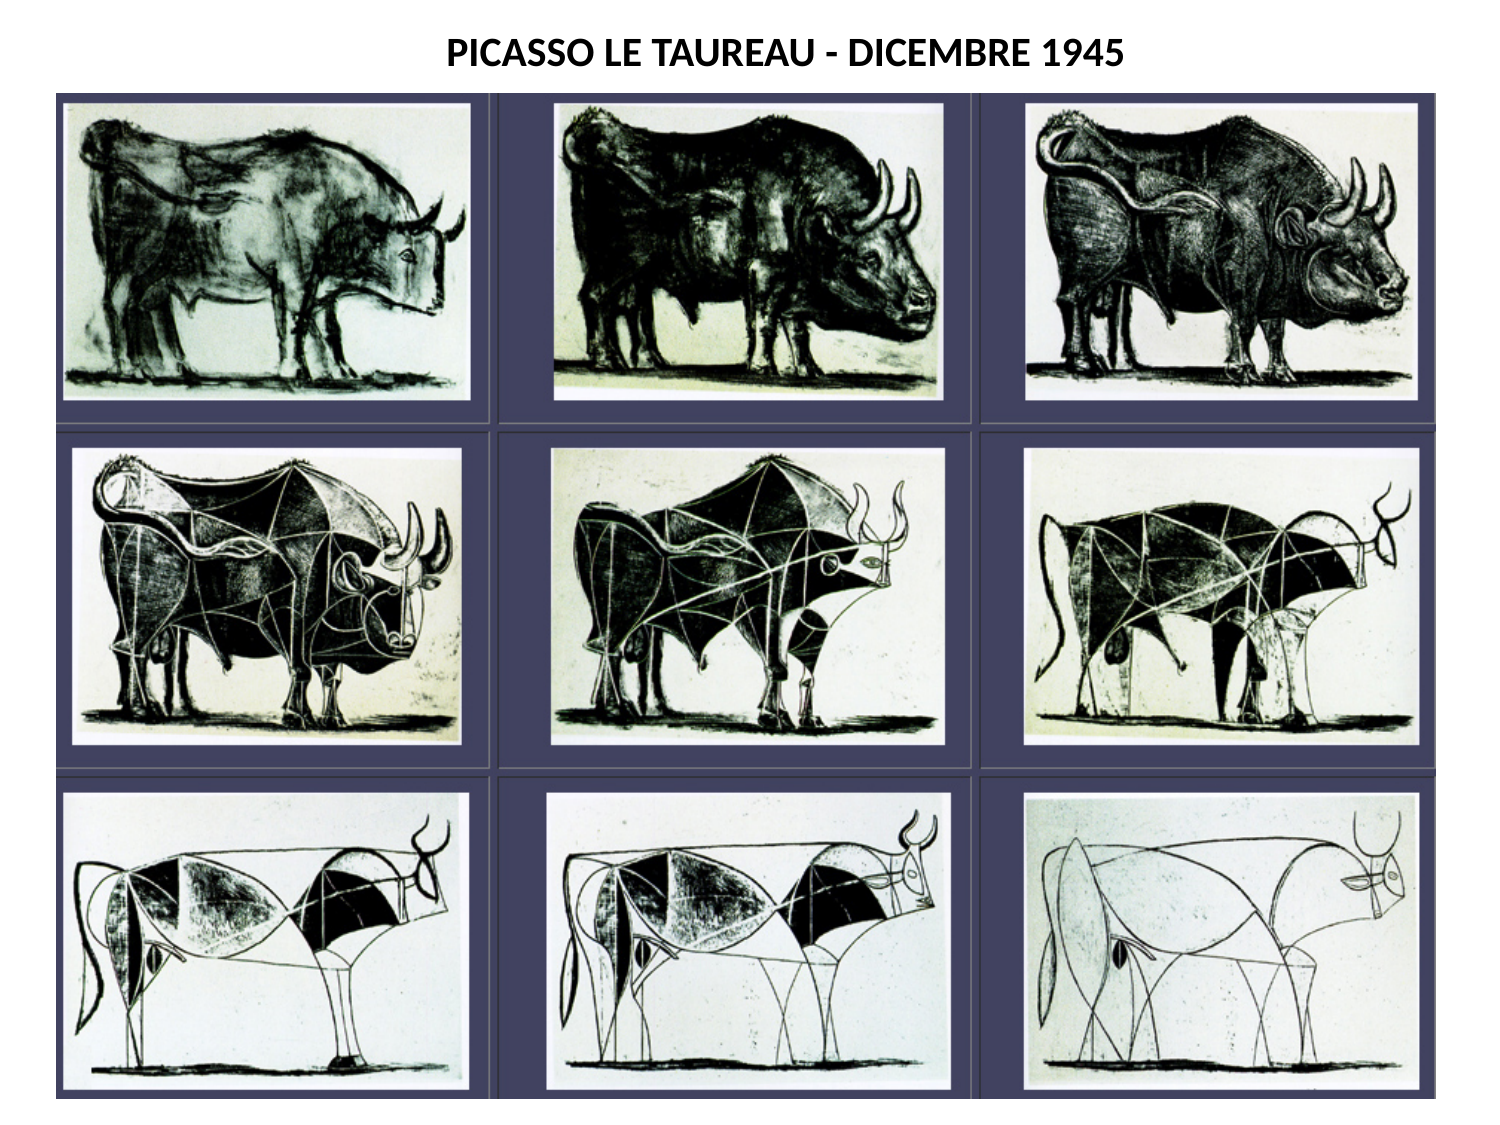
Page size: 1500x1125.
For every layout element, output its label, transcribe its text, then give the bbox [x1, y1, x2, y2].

picture [56, 92, 1436, 1100]
text_box PICASSO LE TAUREAU - DICEMBRE 1945 [71, 16, 1500, 82]
